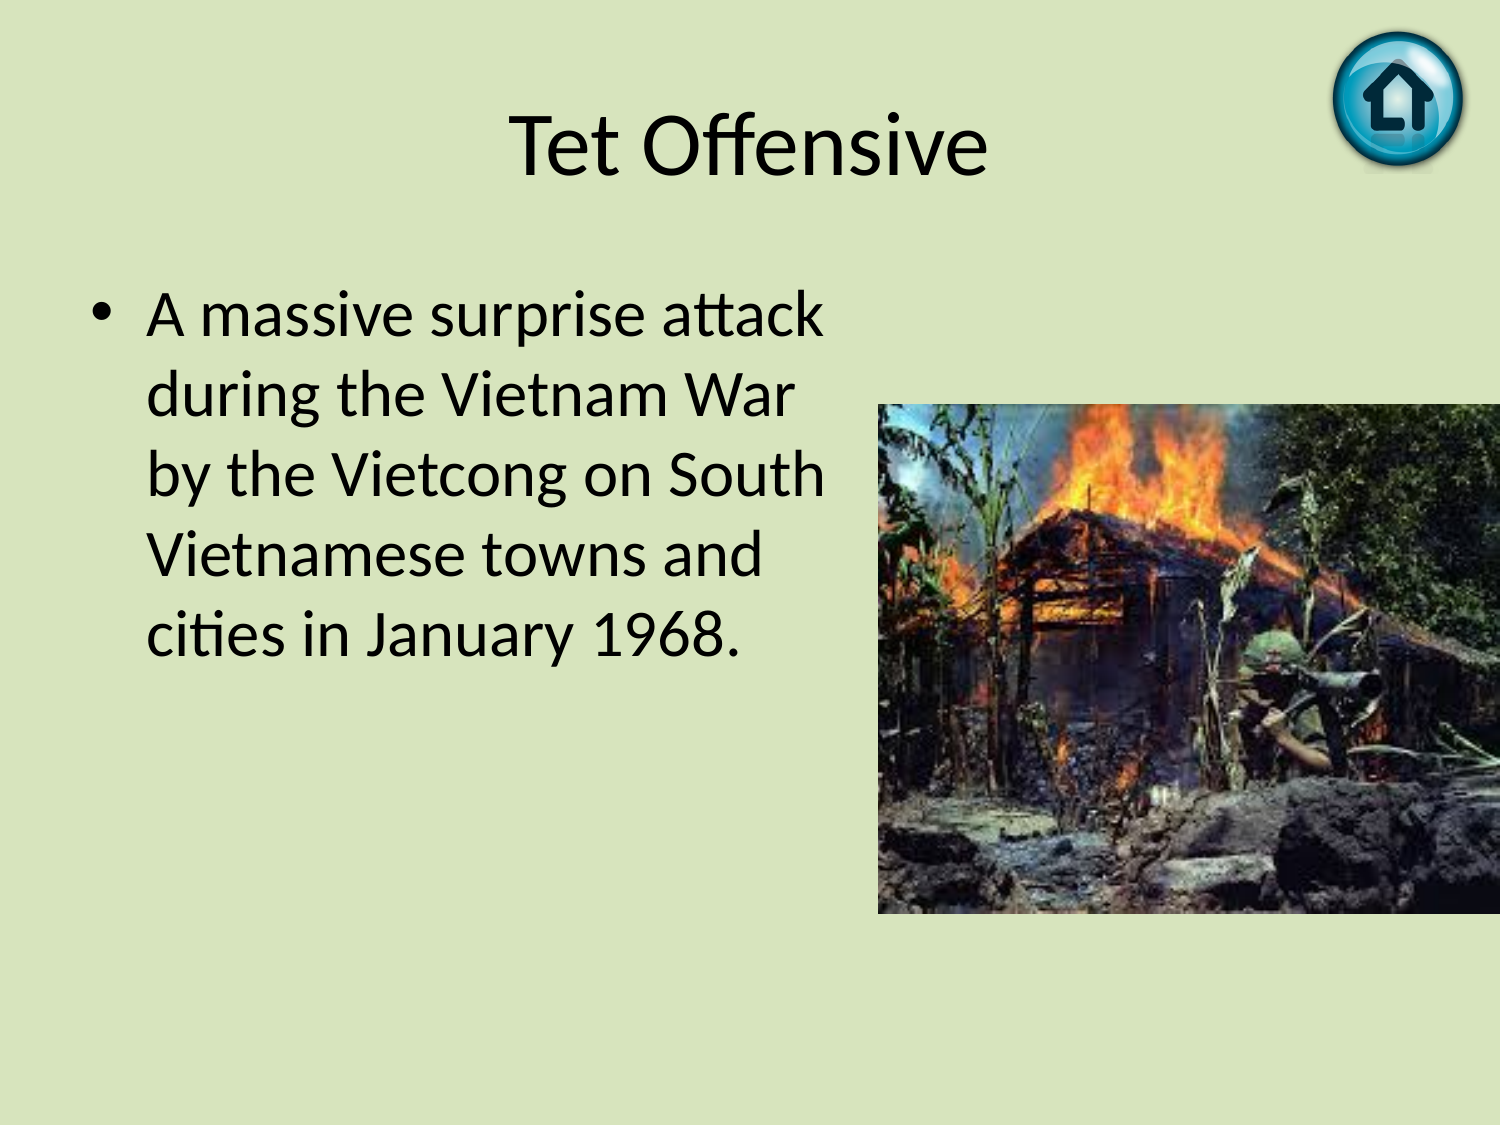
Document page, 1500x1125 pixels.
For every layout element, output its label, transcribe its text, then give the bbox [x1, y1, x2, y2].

title Tet Offensive [75, 45, 1425, 233]
picture [1322, 24, 1473, 175]
picture [878, 404, 1500, 914]
list A massive surprise attack during the Vietnam War by the Vietcong on South Vietnamese towns and cities in January 1968. [75, 262, 863, 1005]
